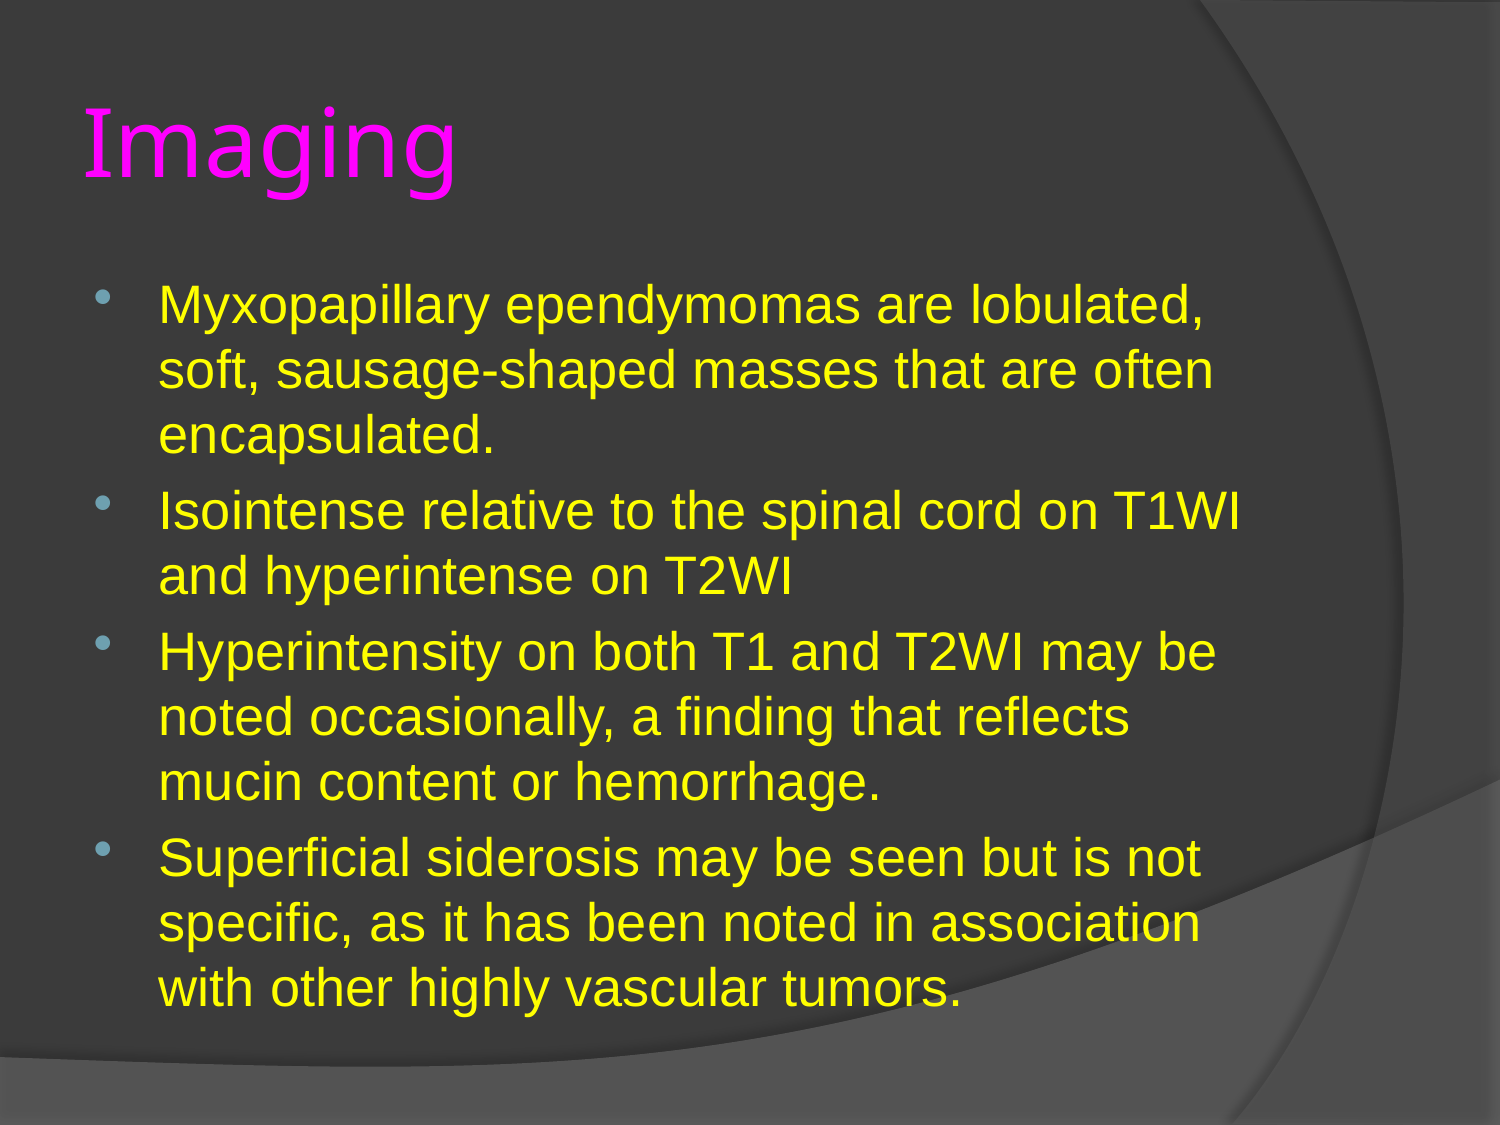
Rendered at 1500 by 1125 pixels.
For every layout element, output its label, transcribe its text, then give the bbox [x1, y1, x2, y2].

title Imaging [75, 45, 1300, 233]
list Myxopapillary ependymomas are lobulated, soft, sausage-shaped masses that are often encapsulated. Isointense relative to the spinal cord on T1WI and hyperintense on T2WI Hyperintensity on both T1 and T2WI may be noted occasionally, a finding that reflects mucin content or hemorrhage. Superficial siderosis may be seen but is not specific, as it has been noted in association with other highly vascular tumors. [75, 262, 1300, 1005]
